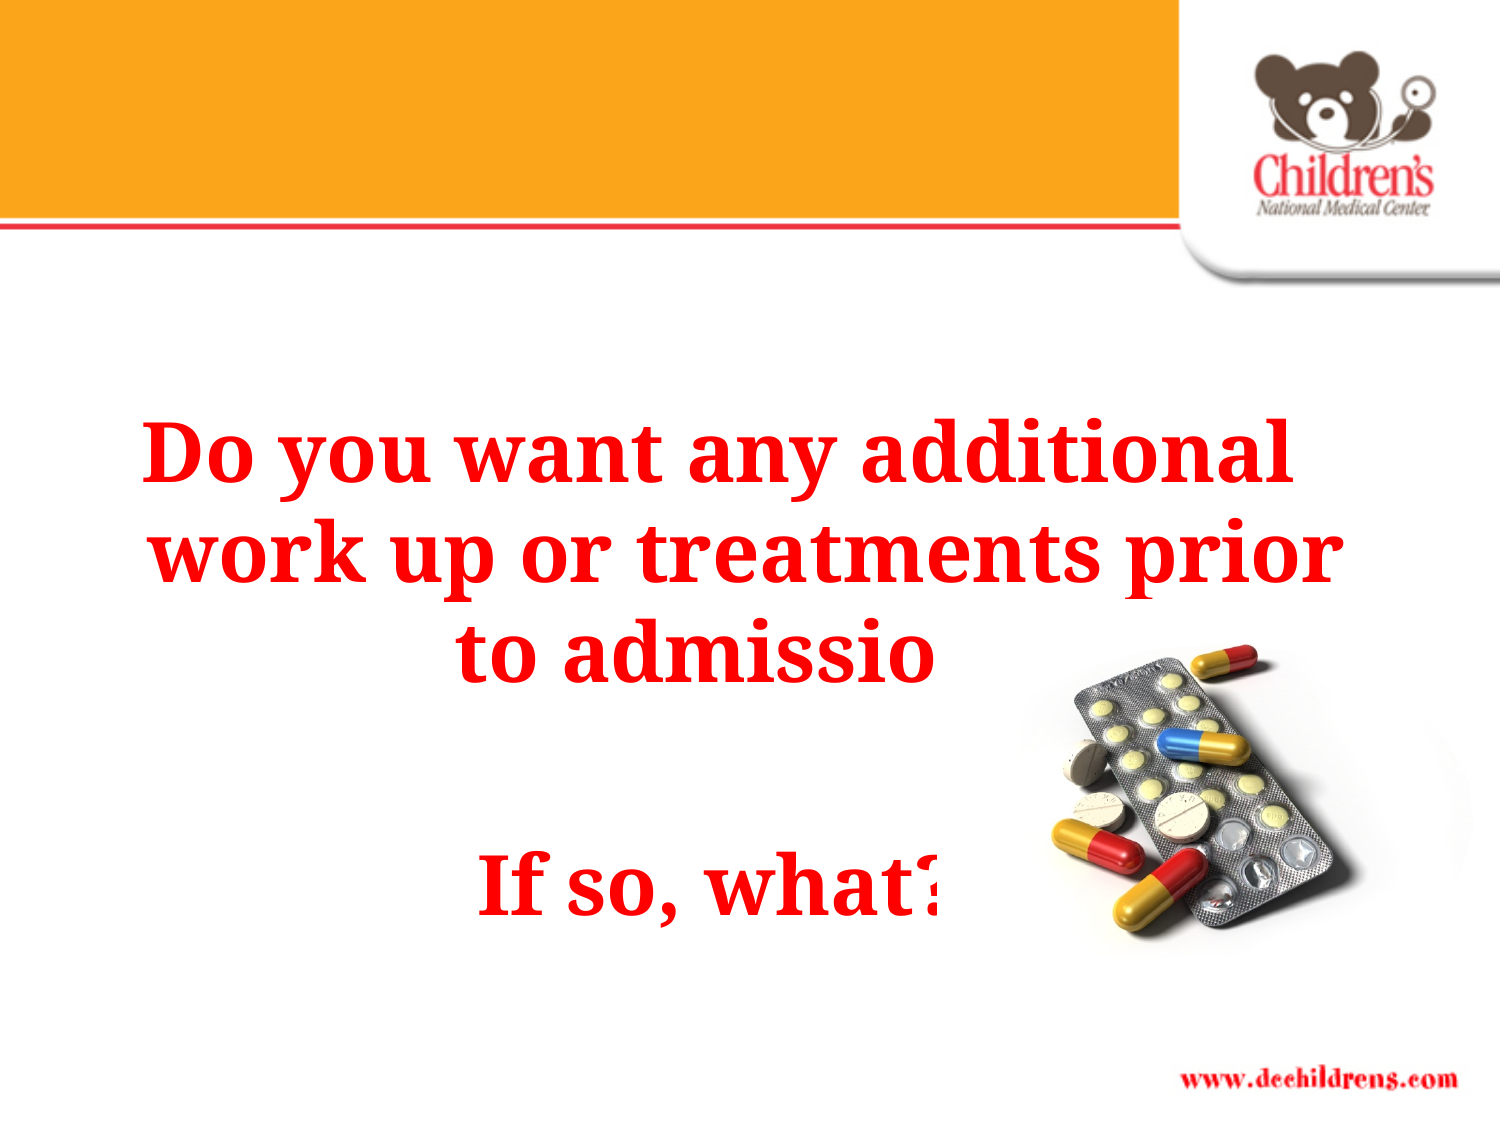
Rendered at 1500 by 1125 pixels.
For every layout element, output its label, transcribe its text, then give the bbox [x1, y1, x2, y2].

picture [0, 0, 1500, 1125]
list Do you want any additional work up or treatments prior to admission? If so, what? [75, 275, 1363, 1038]
